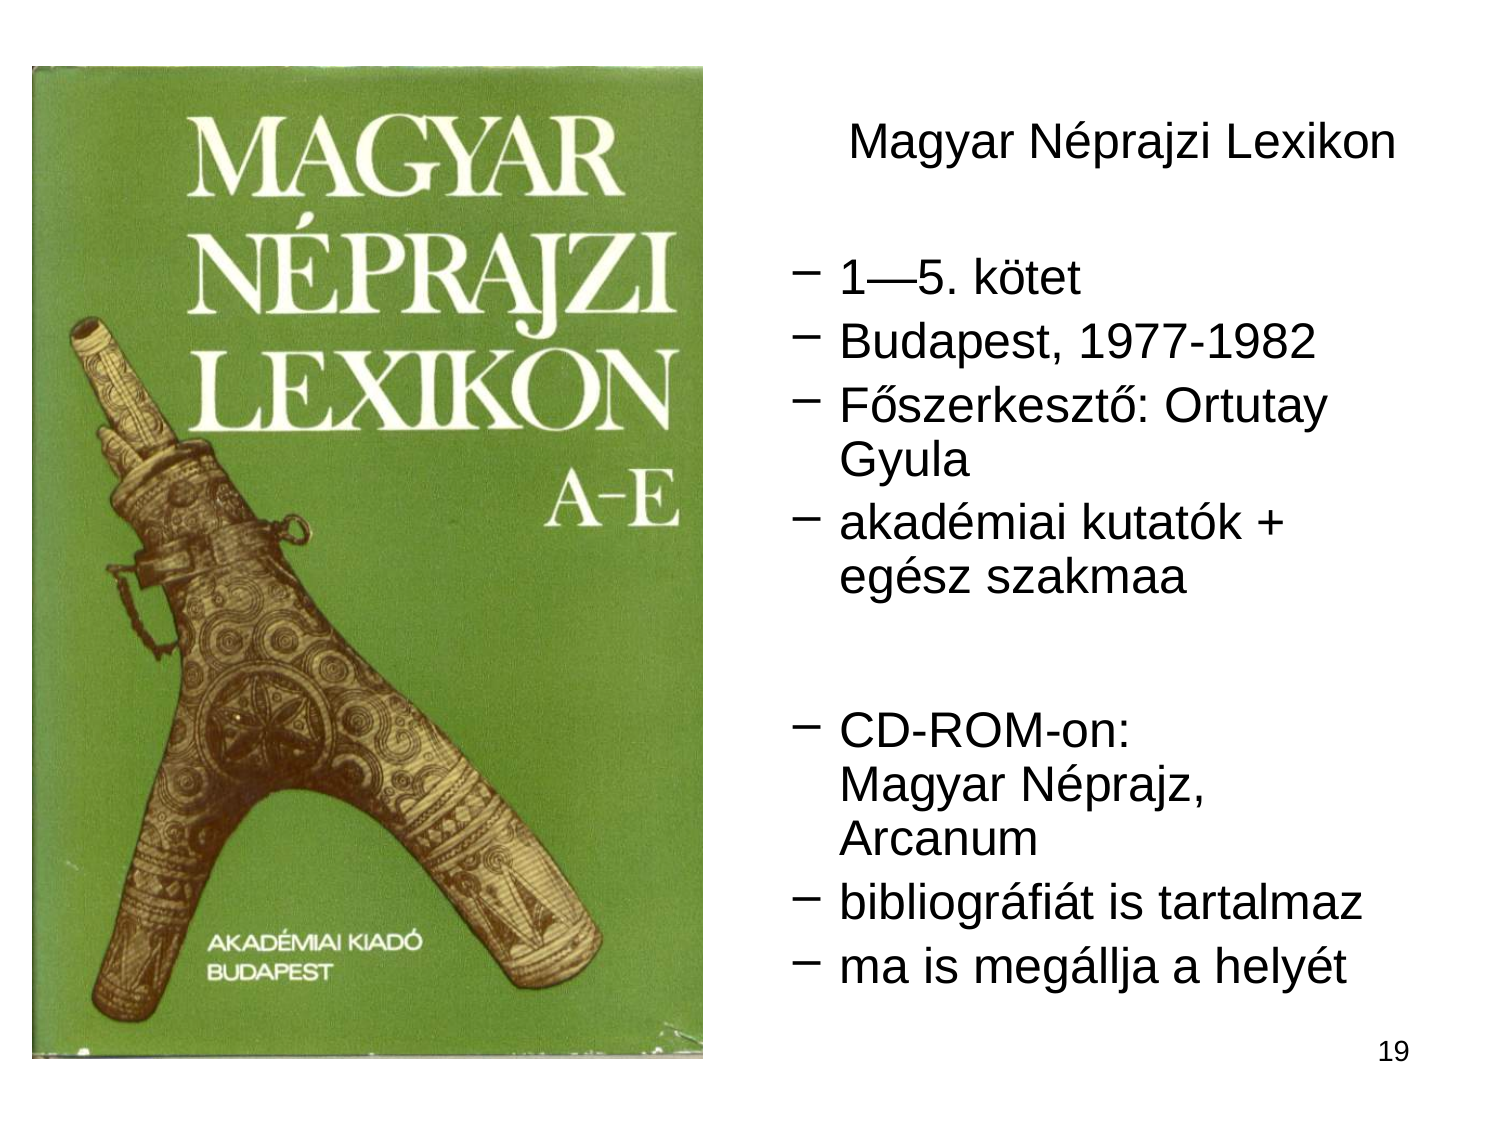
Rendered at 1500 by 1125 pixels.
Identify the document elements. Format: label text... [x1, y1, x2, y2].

list 1—5. kötet Budapest, 1977-1982 Főszerkesztő: Ortutay Gyula akadémiai kutatók + egész szakmaa CD-ROM-on: Magyar Néprajz, Arcanum bibliográfiát is tartalmaz ma is megállja a helyét [703, 243, 1425, 1005]
slide_number 19 [1074, 1024, 1425, 1103]
title Magyar Néprajzi Lexikon [820, 45, 1425, 233]
picture [31, 66, 703, 1059]
